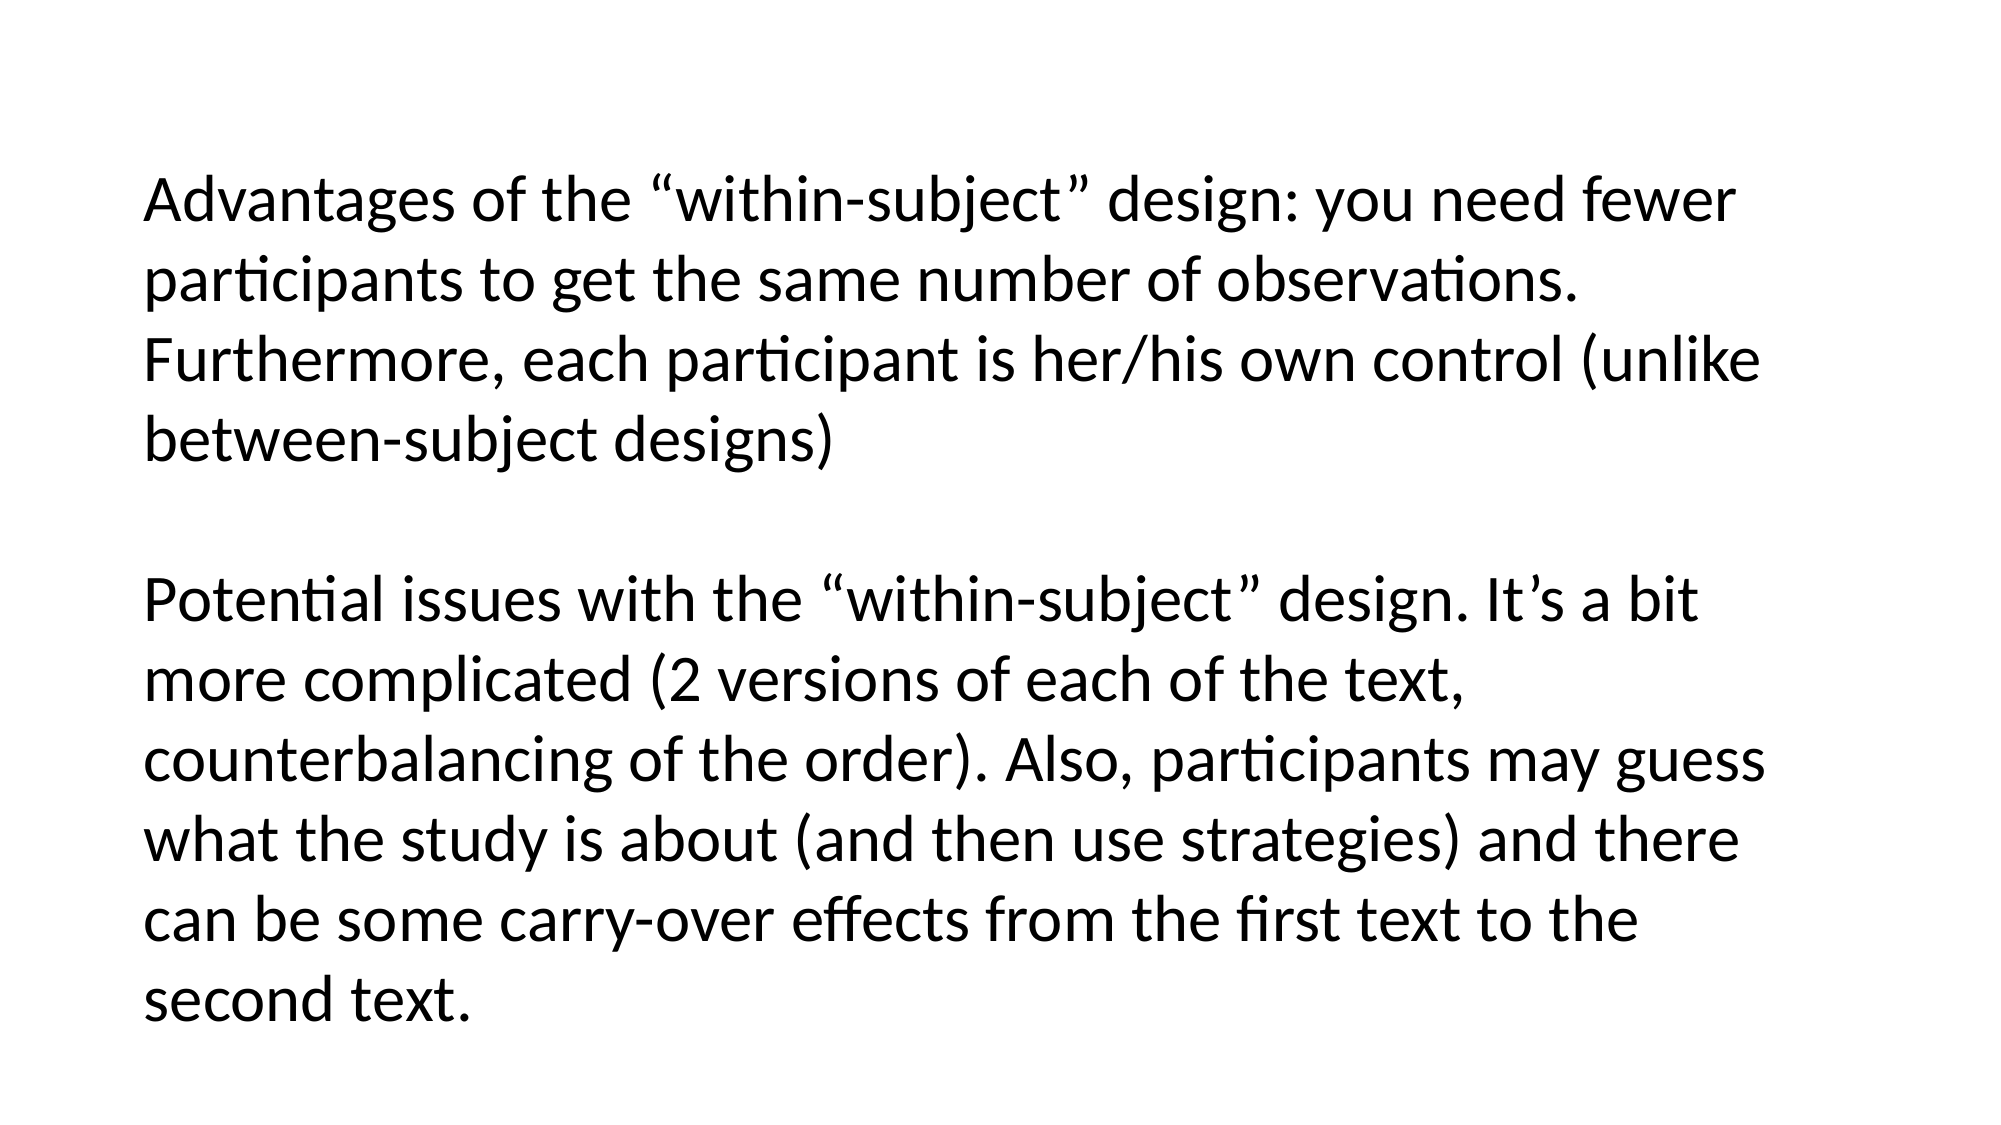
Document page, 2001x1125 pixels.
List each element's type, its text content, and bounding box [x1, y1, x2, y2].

text_box Advantages of the “within-subject” design: you need fewer participants to get the same number of observations. Furthermore, each participant is her/his own control (unlike between-subject designs) Potential issues with the “within-subject” design. It’s a bit more complicated (2 versions of each of the text, counterbalancing of the order). Also, participants may guess what the study is about (and then use strategies) and there can be some carry-over effects from the first text to the second text. [129, 67, 1835, 1125]
